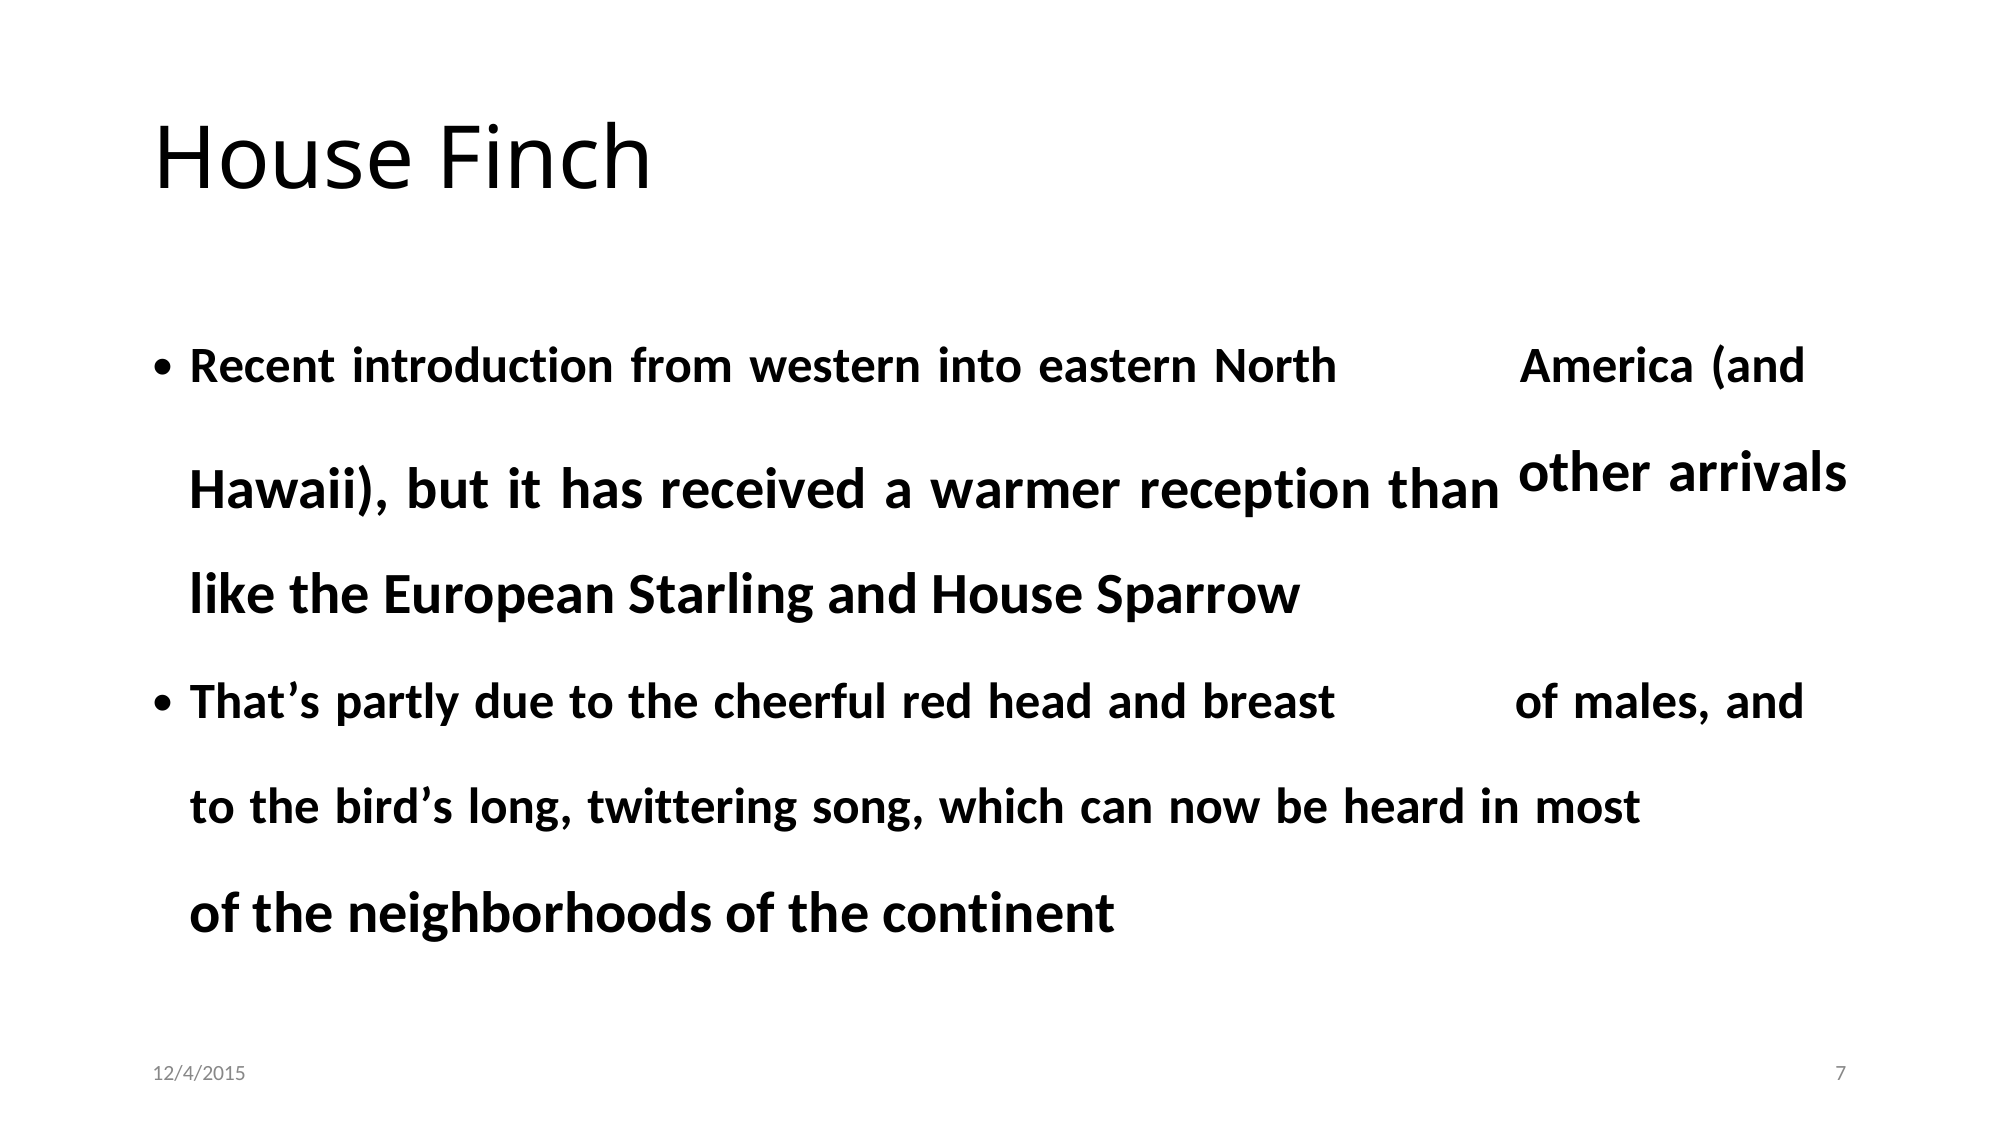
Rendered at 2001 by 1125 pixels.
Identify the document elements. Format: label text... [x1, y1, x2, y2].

text_box • [150, 672, 184, 735]
text_box That’s partly due to the cheerful red head and breast [187, 675, 1509, 739]
text_box 7 [1833, 1060, 1854, 1090]
text_box to the bird’s long, twittering song, which can now be heard in most of the neighborhoods of the continent [187, 780, 1859, 949]
text_box • [150, 336, 184, 400]
text_box of males, and [1512, 675, 1860, 739]
text_box 12/4/2015 [150, 1060, 265, 1090]
text_box House Finch [150, 119, 655, 224]
text_box Recent introduction from western into eastern North Hawaii), but it has received a warmer reception than like the European Starling and House Sparrow [187, 340, 1513, 613]
text_box America (and other arrivals [1516, 340, 1859, 508]
